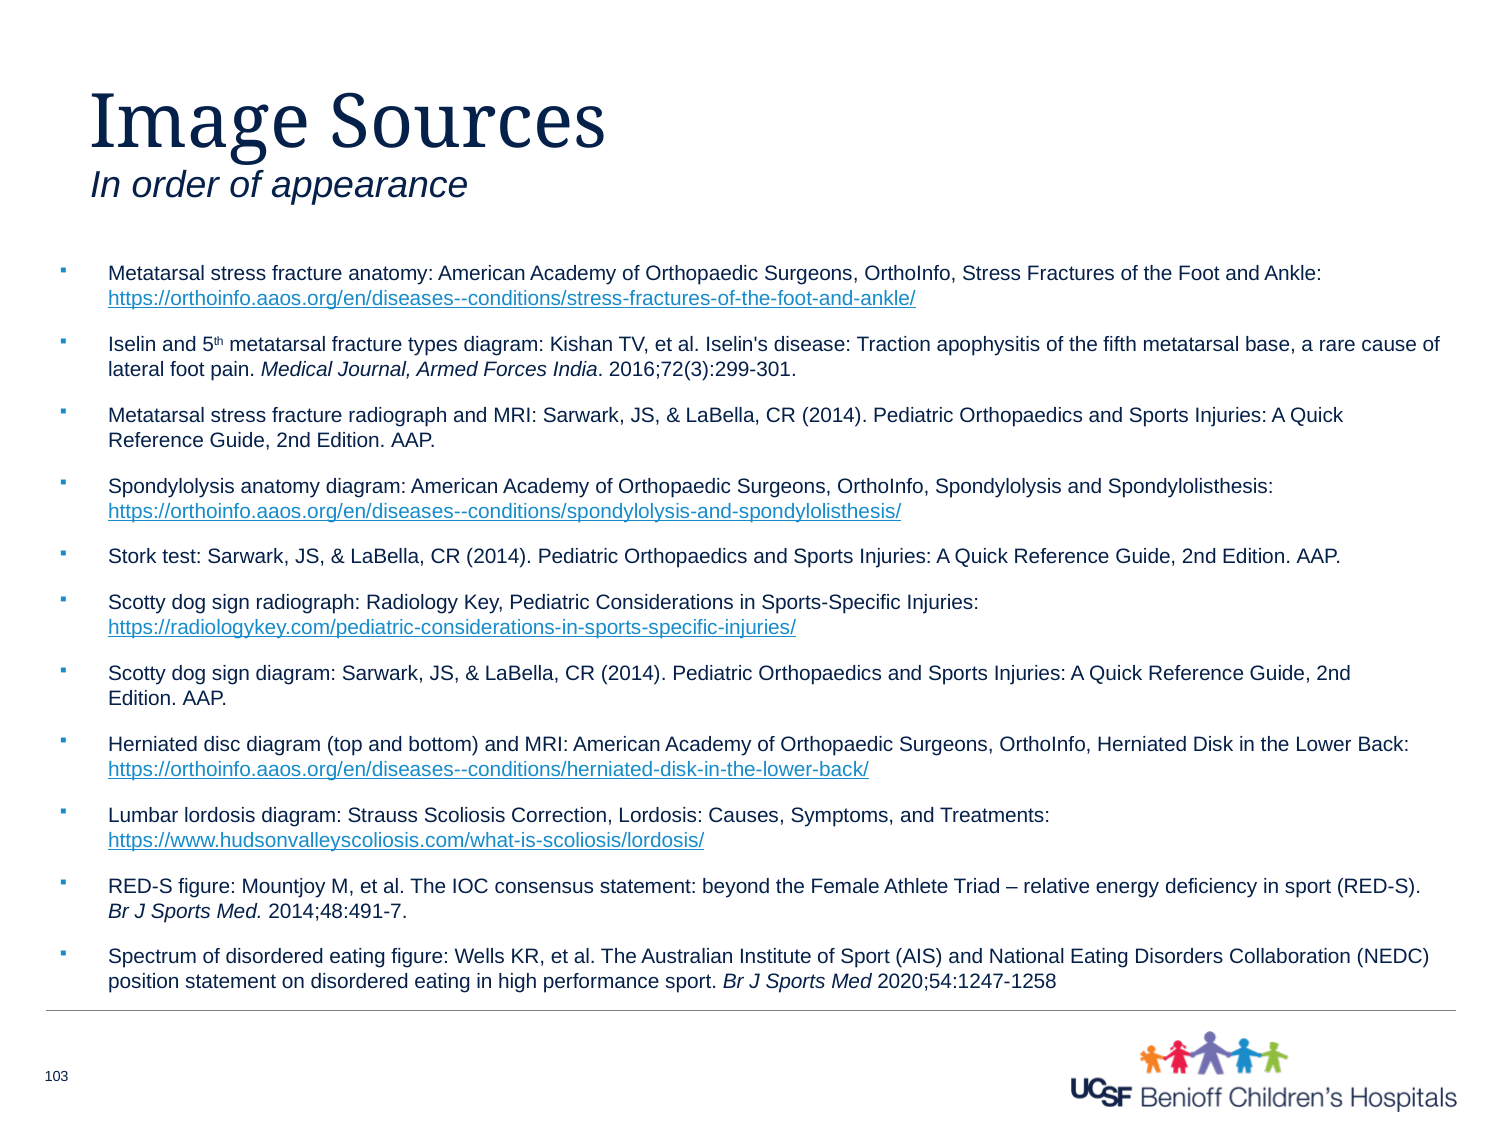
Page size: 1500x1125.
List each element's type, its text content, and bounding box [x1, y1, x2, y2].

title Image Sources [74, 69, 1416, 171]
slide_number 103 [44, 1058, 85, 1085]
picture [1071, 1031, 1457, 1112]
list In order of appearance [75, 152, 1416, 231]
list Metatarsal stress fracture anatomy: American Academy of Orthopaedic Surgeons, OrthoInfo, Stress Fractures of the Foot and Ankle: https://orthoinfo.aaos.org/en/diseases--conditions/stress-fractures-of-the-foot-and-ankle/ Iselin and 5th metatarsal fracture types diagram: Kishan TV, et al. Iselin's disease: Traction apophysitis of the fifth metatarsal base, a rare cause of lateral foot pain. Medical Journal, Armed Forces India. 2016;72(3):299-301. Metatarsal stress fracture radiograph and MRI: Sarwark, JS, & LaBella, CR (2014). Pediatric Orthopaedics and Sports Injuries: A Quick Reference Guide, 2nd Edition. AAP. Spondylolysis anatomy diagram: American Academy of Orthopaedic Surgeons, OrthoInfo, Spondylolysis and Spondylolisthesis: https://orthoinfo.aaos.org/en/diseases--conditions/spondylolysis-and-spondylolisthesis/ Stork test: Sarwark, JS, & LaBella, CR (2014). Pediatric Orthopaedics and Sports Injuries: A Quick Reference Guide, 2nd Edition. AAP. Scotty dog sign radiograph: Radiology Key, Pediatric Considerations in Sports-Specific Injuries: https://radiologykey.com/pediatric-considerations-in-sports-specific-injuries/ Scotty dog sign diagram: Sarwark, JS, & LaBella, CR (2014). Pediatric Orthopaedics and Sports Injuries: A Quick Reference Guide, 2nd Edition. AAP. Herniated disc diagram (top and bottom) and MRI: American Academy of Orthopaedic Surgeons, OrthoInfo, Herniated Disk in the Lower Back: https://orthoinfo.aaos.org/en/diseases--conditions/herniated-disk-in-the-lower-back/ Lumbar lordosis diagram: Strauss Scoliosis Correction, Lordosis: Causes, Symptoms, and Treatments: https://www.hudsonvalleyscoliosis.com/what-is-scoliosis/lordosis/ RED-S figure: Mountjoy M, et al. The IOC consensus statement: beyond the Female Athlete Triad – relative energy deficiency in sport (RED-S). Br J Sports Med. 2014;48:491-7. Spectrum of disordered eating figure: Wells KR, et al. The Australian Institute of Sport (AIS) and National Eating Disorders Collaboration (NEDC) position statement on disordered eating in high performance sport. Br J Sports Med 2020;54:1247-1258 [44, 252, 1457, 999]
